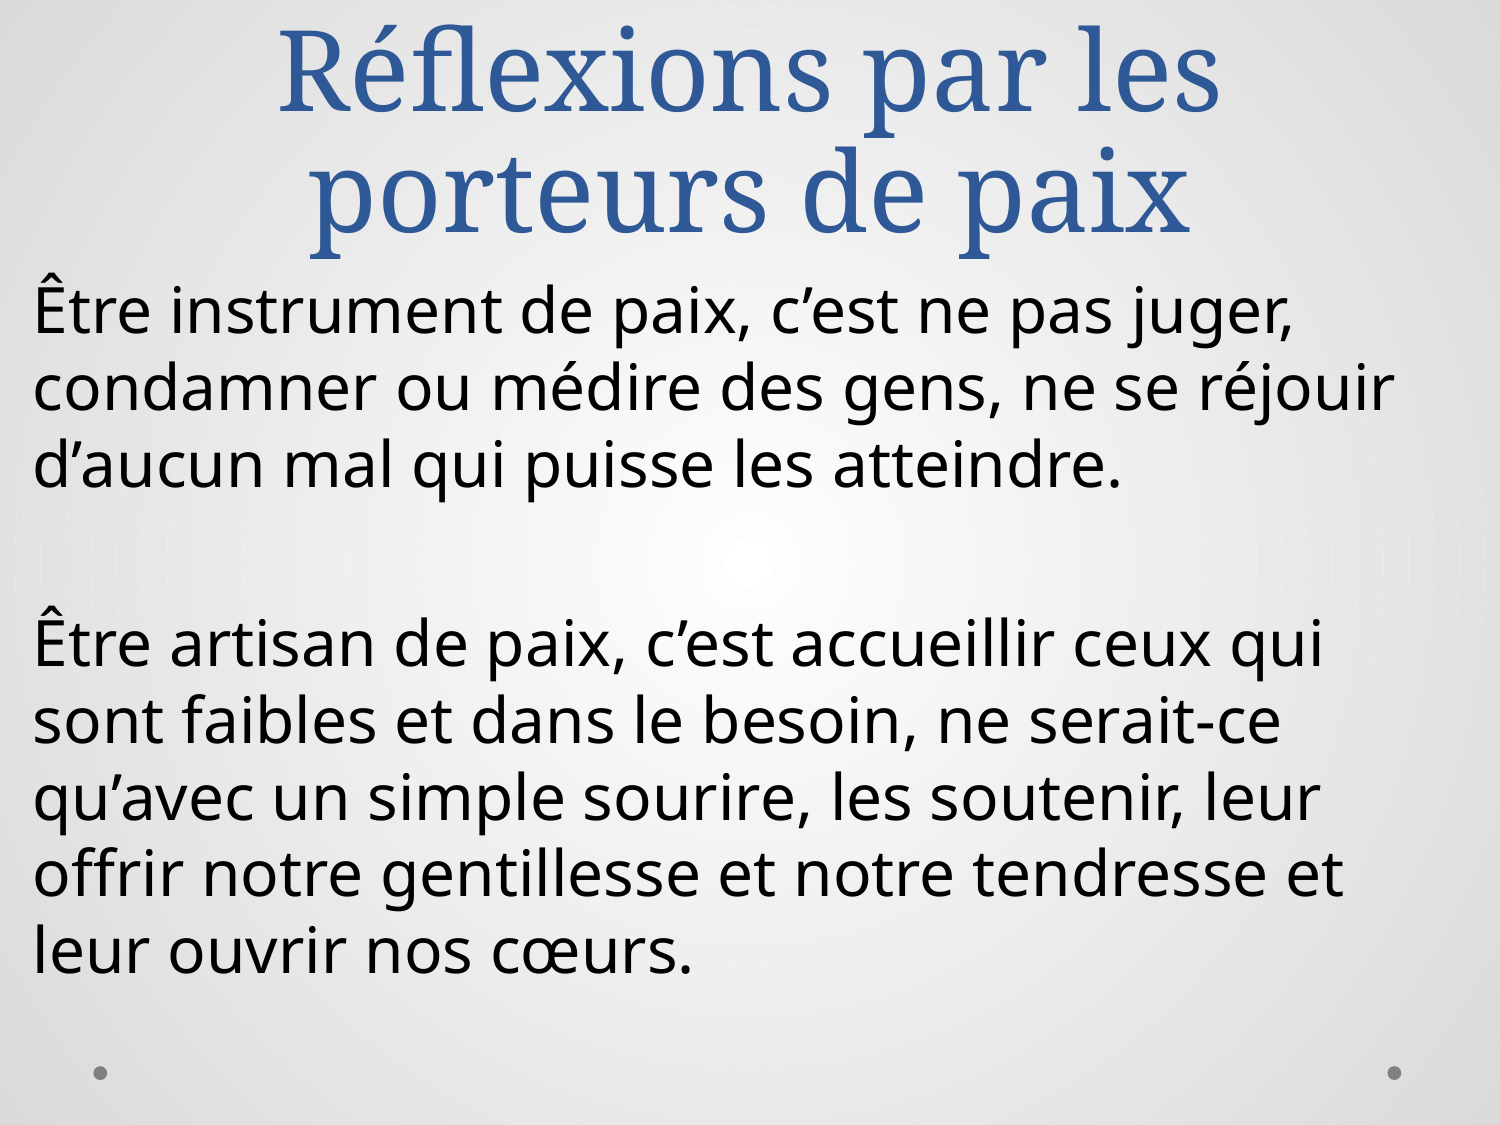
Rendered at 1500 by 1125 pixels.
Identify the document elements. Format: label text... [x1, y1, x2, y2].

list Être instrument de paix, c’est ne pas juger, condamner ou médire des gens, ne se réjouir d’aucun mal qui puisse les atteindre. Être artisan de paix, c’est accueillir ceux qui sont faibles et dans le besoin, ne serait-ce qu’avec un simple sourire, les soutenir, leur offrir notre gentillesse et notre tendresse et leur ouvrir nos cœurs. [17, 262, 1483, 1005]
title Réflexions par les porteurs de paix [75, 0, 1425, 262]
